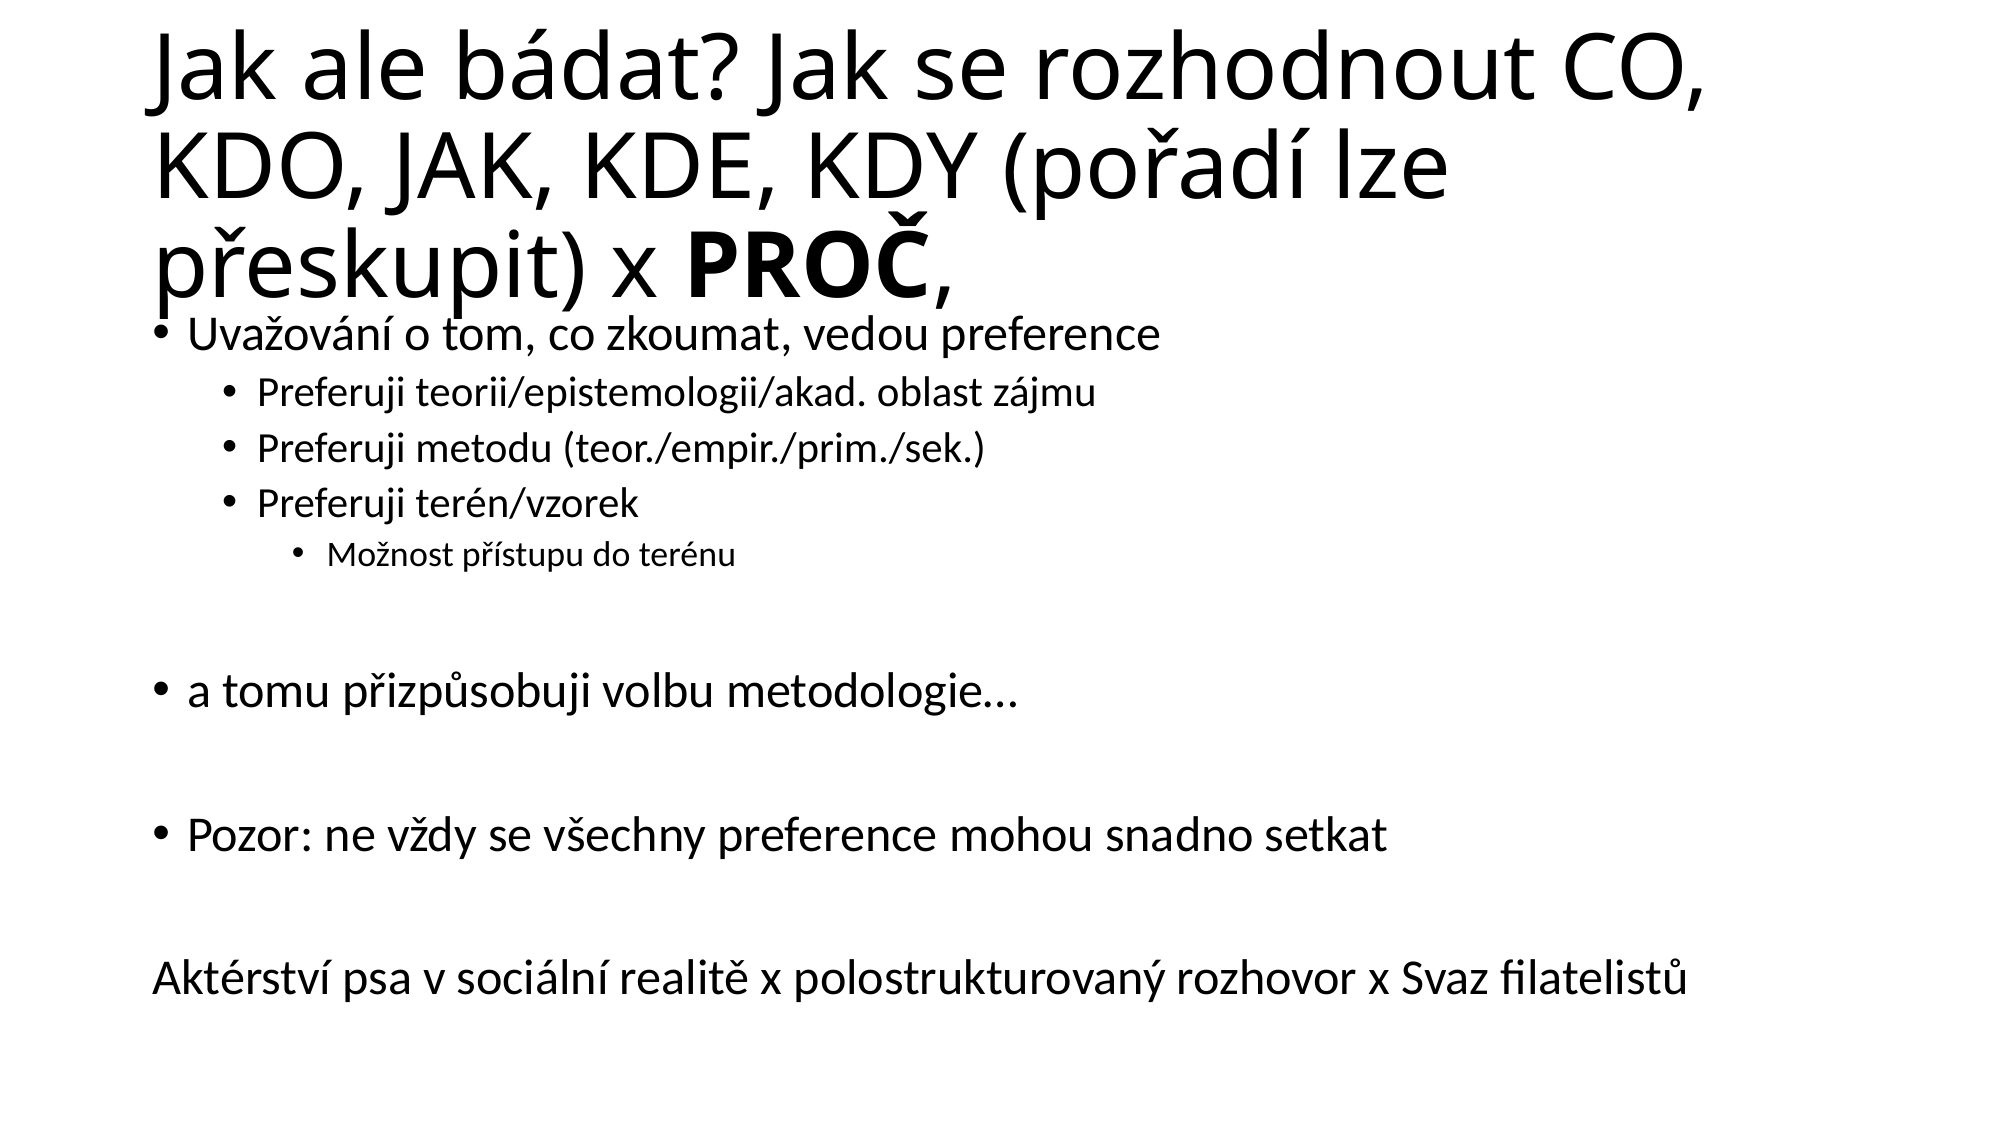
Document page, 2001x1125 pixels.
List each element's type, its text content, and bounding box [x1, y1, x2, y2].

list Uvažování o tom, co zkoumat, vedou preference Preferuji teorii/epistemologii/akad. oblast zájmu Preferuji metodu (teor./empir./prim./sek.) Preferuji terén/vzorek Možnost přístupu do terénu a tomu přizpůsobuji volbu metodologie… Pozor: ne vždy se všechny preference mohou snadno setkat Aktérství psa v sociální realitě x polostrukturovaný rozhovor x Svaz filatelistů [137, 299, 1863, 1014]
title Jak ale bádat? Jak se rozhodnout CO, KDO, JAK, KDE, KDY (pořadí lze přeskupit) x PROČ, [137, 59, 1863, 278]
